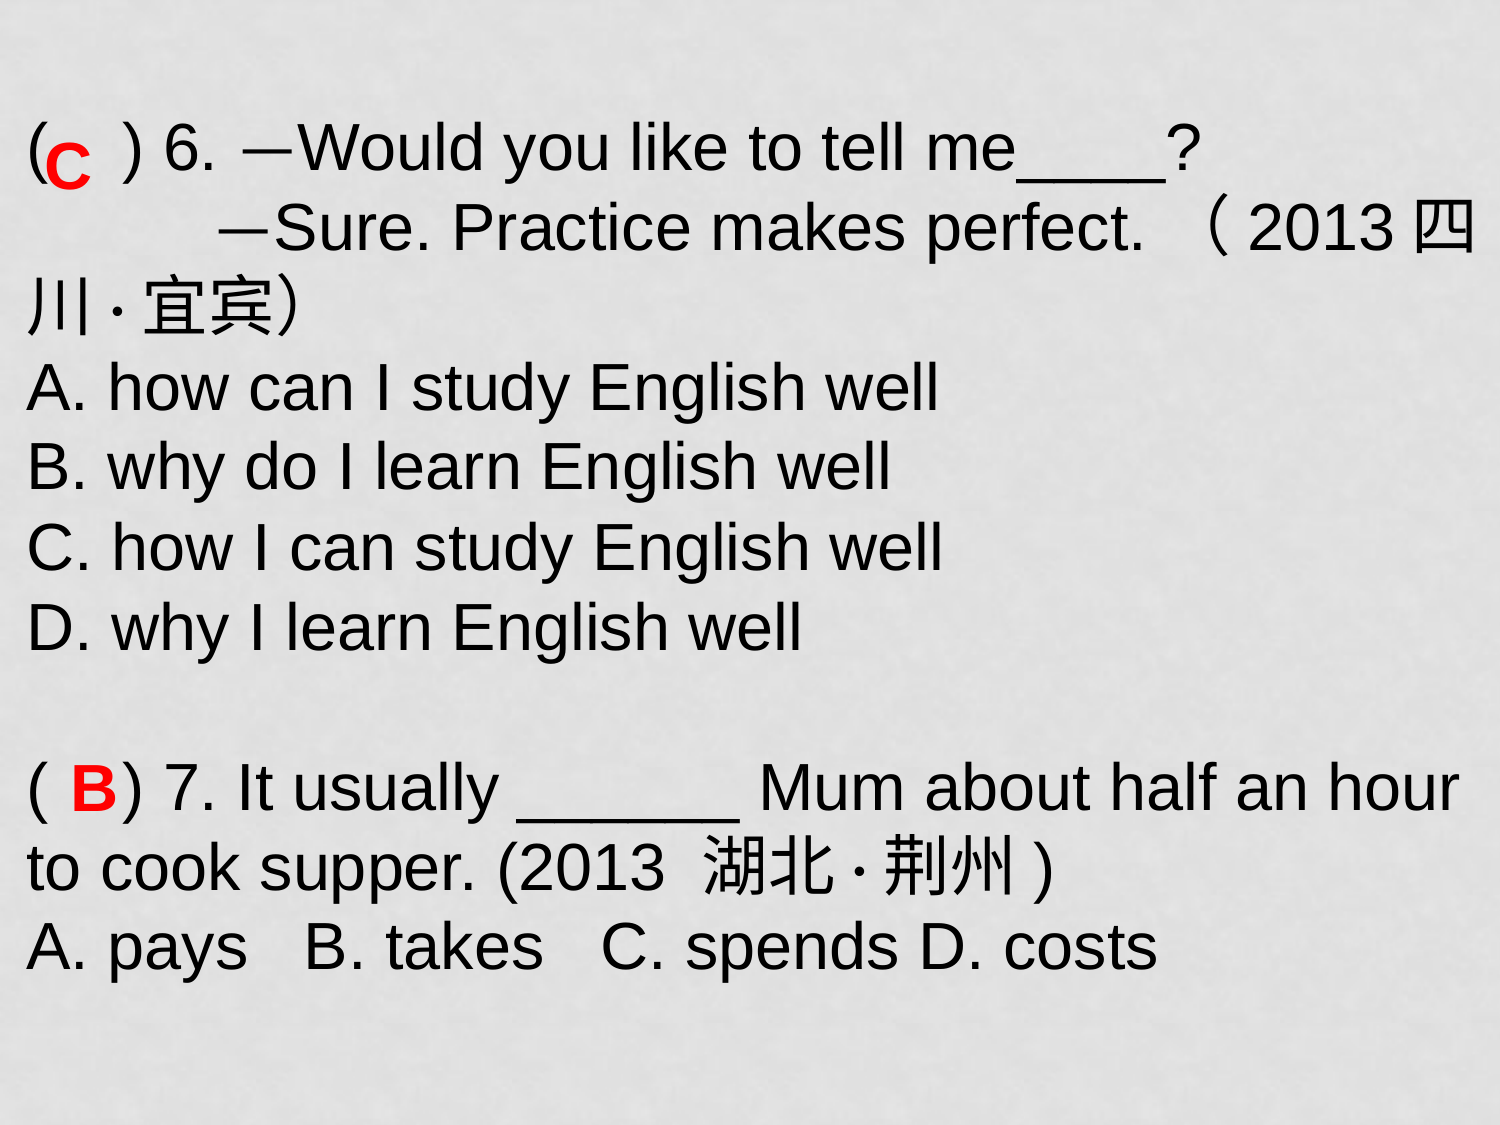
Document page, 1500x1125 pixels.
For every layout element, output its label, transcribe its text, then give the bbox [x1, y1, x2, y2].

text_box ( ) 6. —Would you like to tell me____? —Sure. Practice makes perfect.（2013四川·宜宾） A. how can I study English well B. why do I learn English well C. how I can study English well D. why I learn English well ( ) 7. It usually ______ Mum about half an hour to cook supper. (2013 湖北·荆州) A. pays B. takes C. spends D. costs [11, 96, 1500, 991]
text_box B [56, 737, 175, 833]
text_box C [29, 115, 151, 211]
